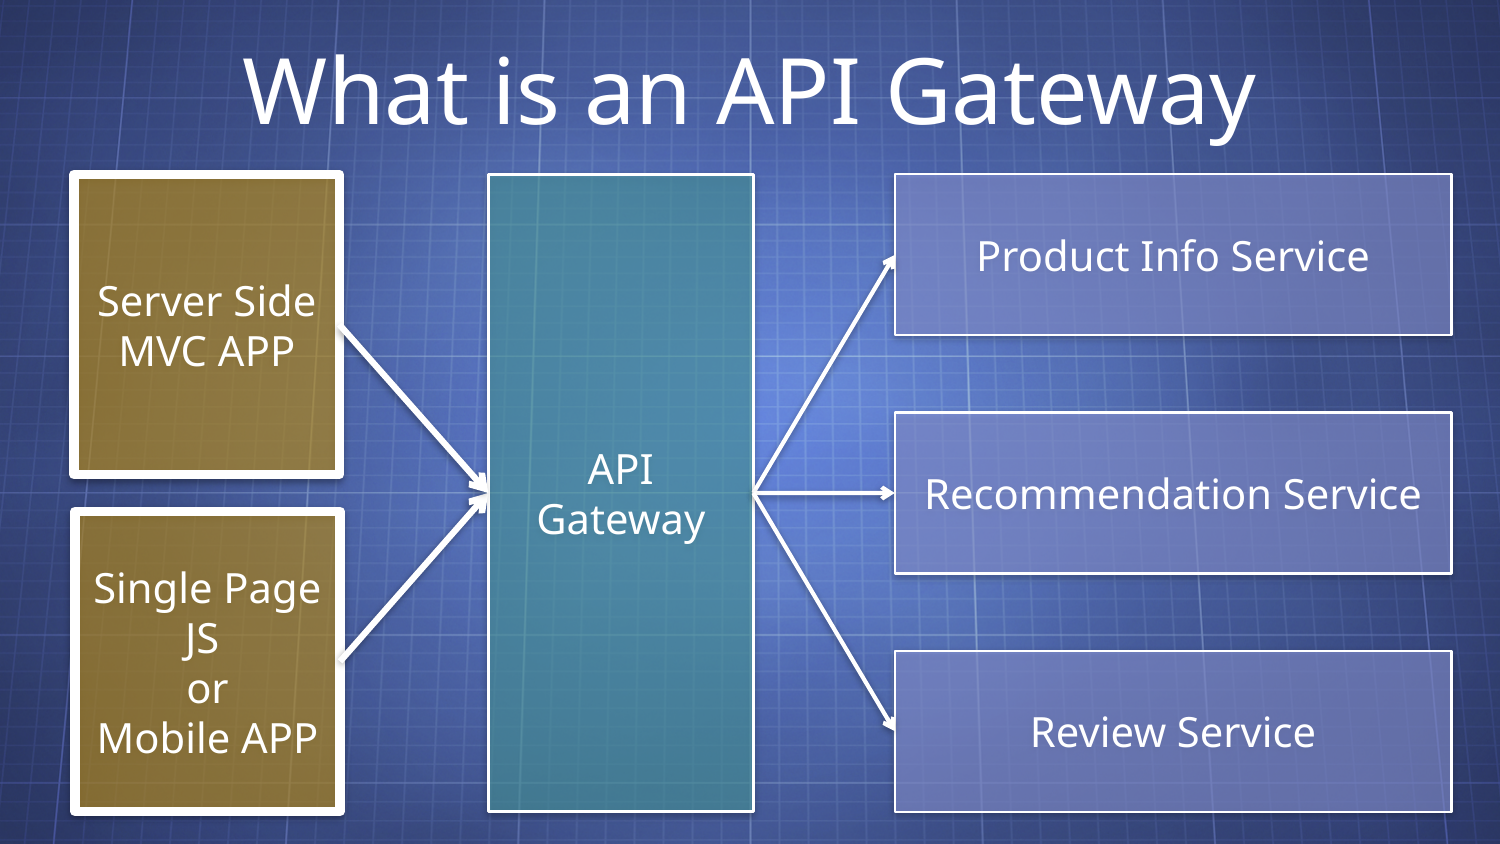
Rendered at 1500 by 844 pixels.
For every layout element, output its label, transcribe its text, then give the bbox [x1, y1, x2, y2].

text_box Product Info Service [894, 174, 1452, 336]
text_box Recommendation Service [901, 412, 1452, 574]
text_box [339, 324, 489, 494]
text_box API Gateway [487, 174, 754, 812]
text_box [753, 492, 895, 732]
picture [0, 0, 1500, 844]
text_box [339, 499, 489, 662]
text_box Review Service [894, 650, 1452, 812]
text_box Single Page JS or Mobile APP [74, 511, 341, 812]
title What is an API Gateway [75, 17, 1425, 159]
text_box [753, 254, 895, 491]
text_box Server Side MVC APP [73, 174, 340, 475]
